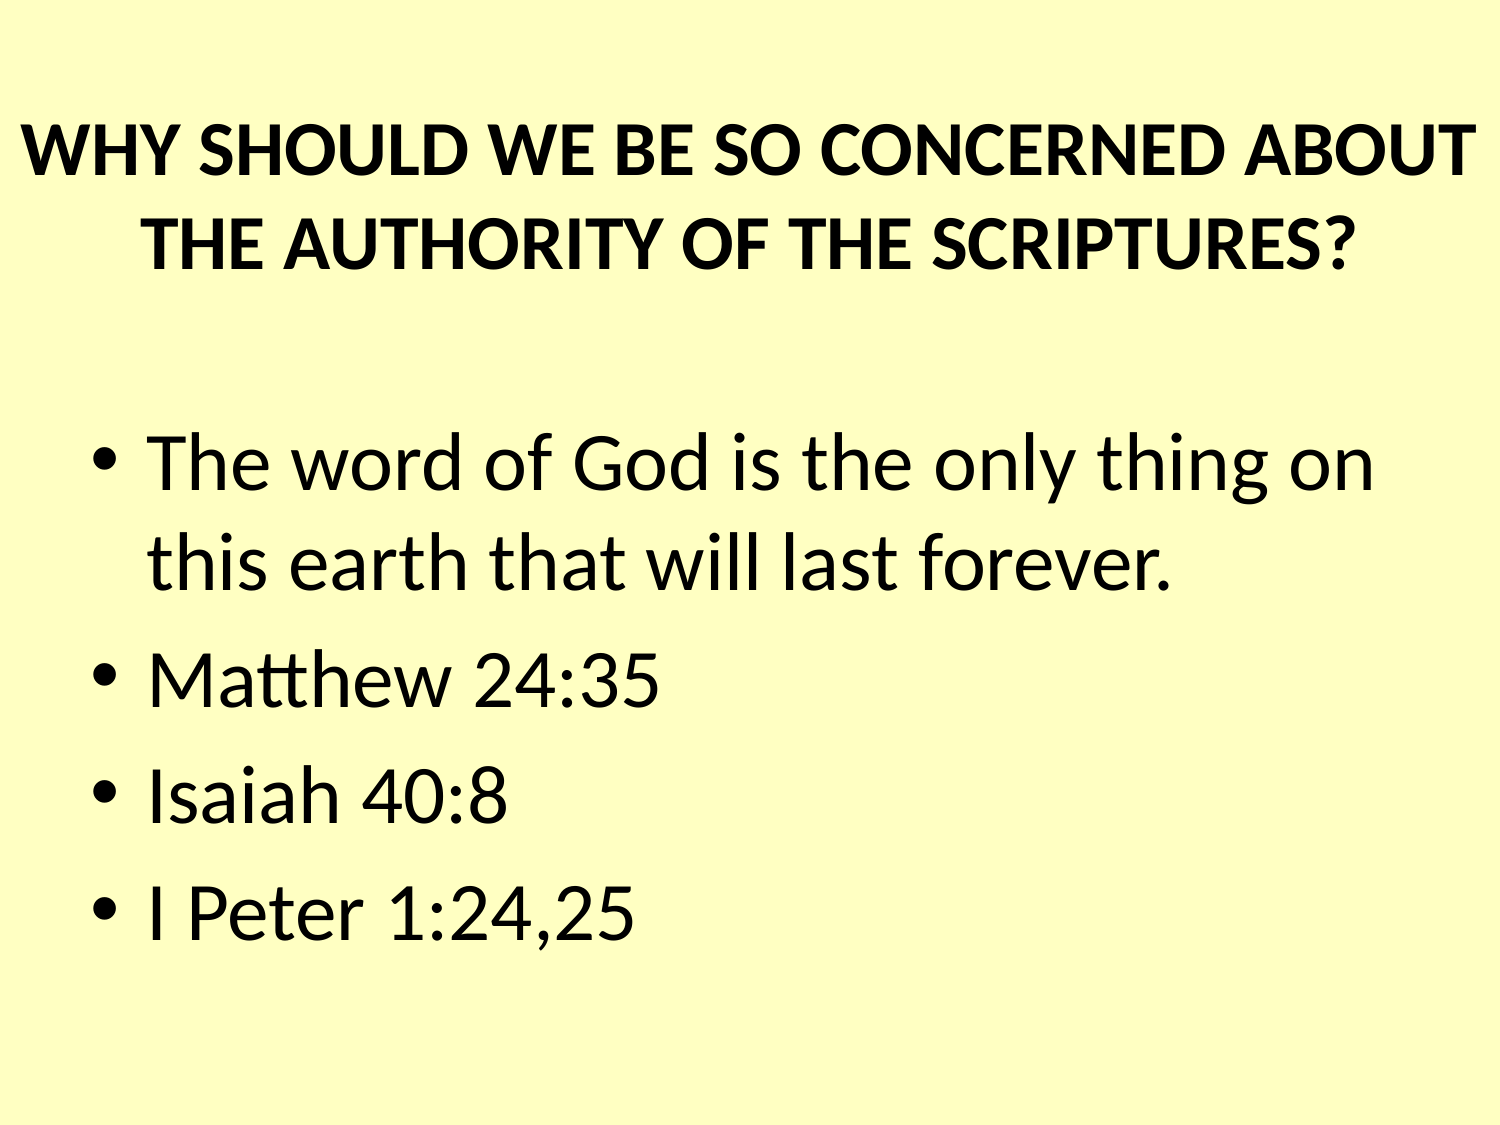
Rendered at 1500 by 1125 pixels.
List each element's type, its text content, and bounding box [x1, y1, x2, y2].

title WHY SHOULD WE BE SO CONCERNED ABOUT THE AUTHORITY OF THE SCRIPTURES? [0, 45, 1500, 338]
list The word of God is the only thing on this earth that will last forever. Matthew 24:35 Isaiah 40:8 I Peter 1:24,25 [75, 399, 1425, 1005]
